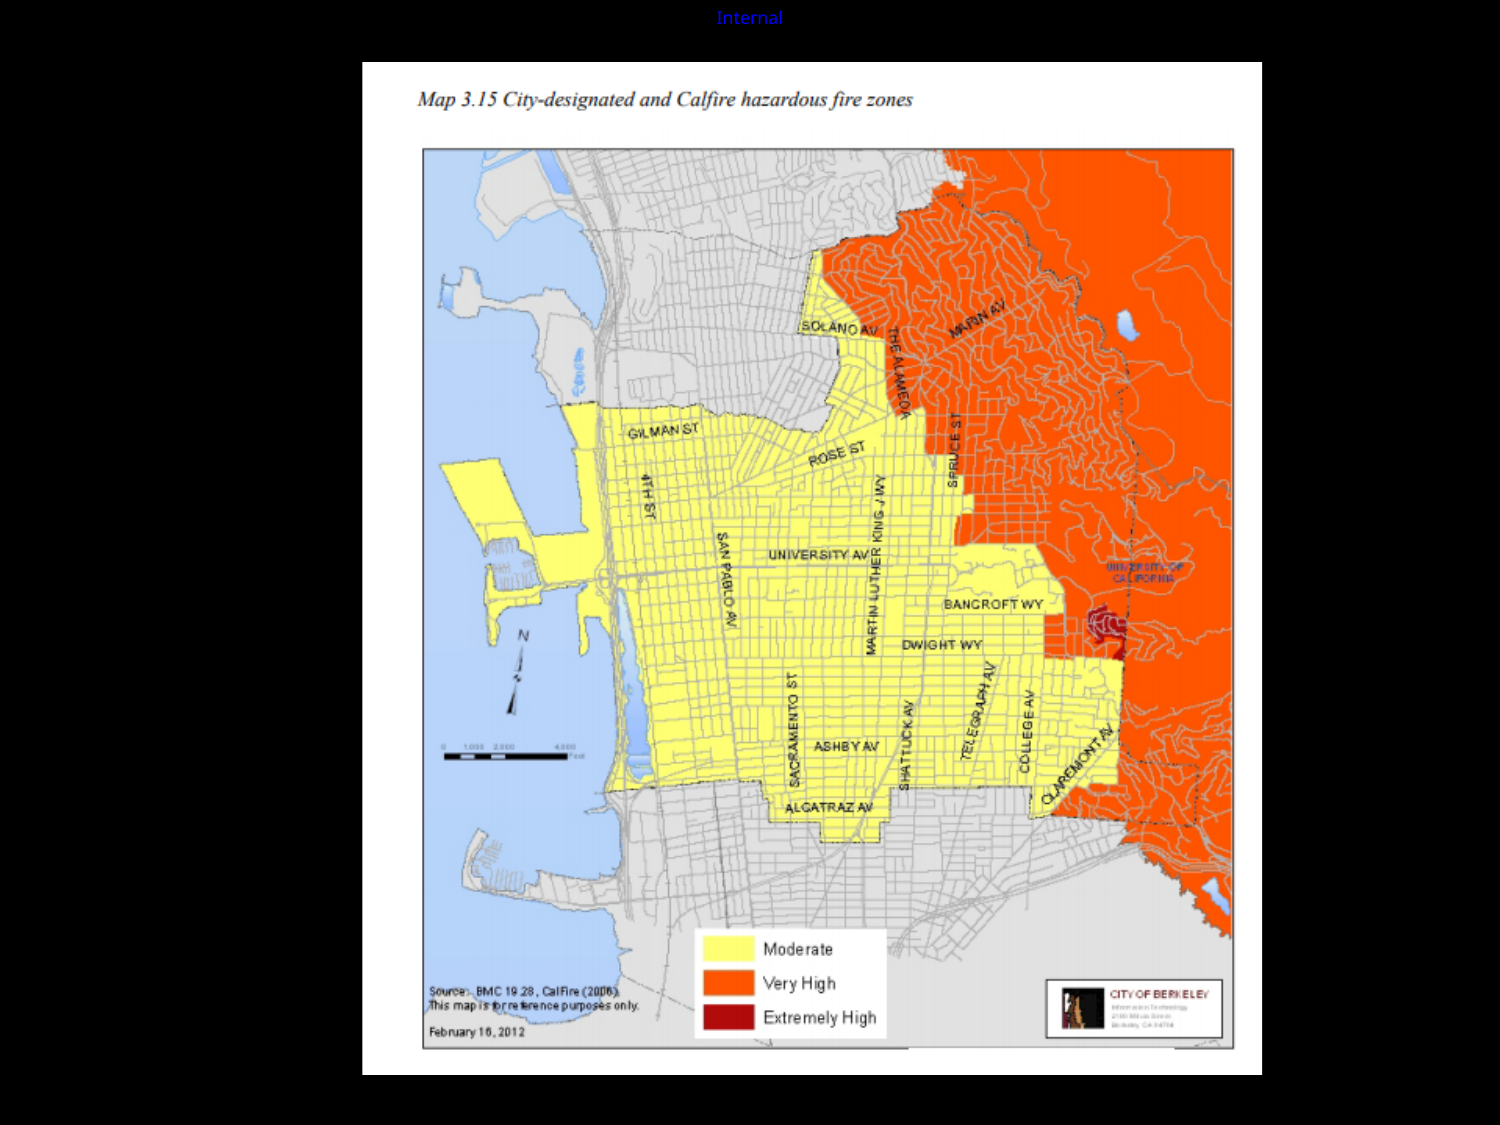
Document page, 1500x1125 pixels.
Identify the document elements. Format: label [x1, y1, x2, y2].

picture [362, 62, 1263, 1075]
